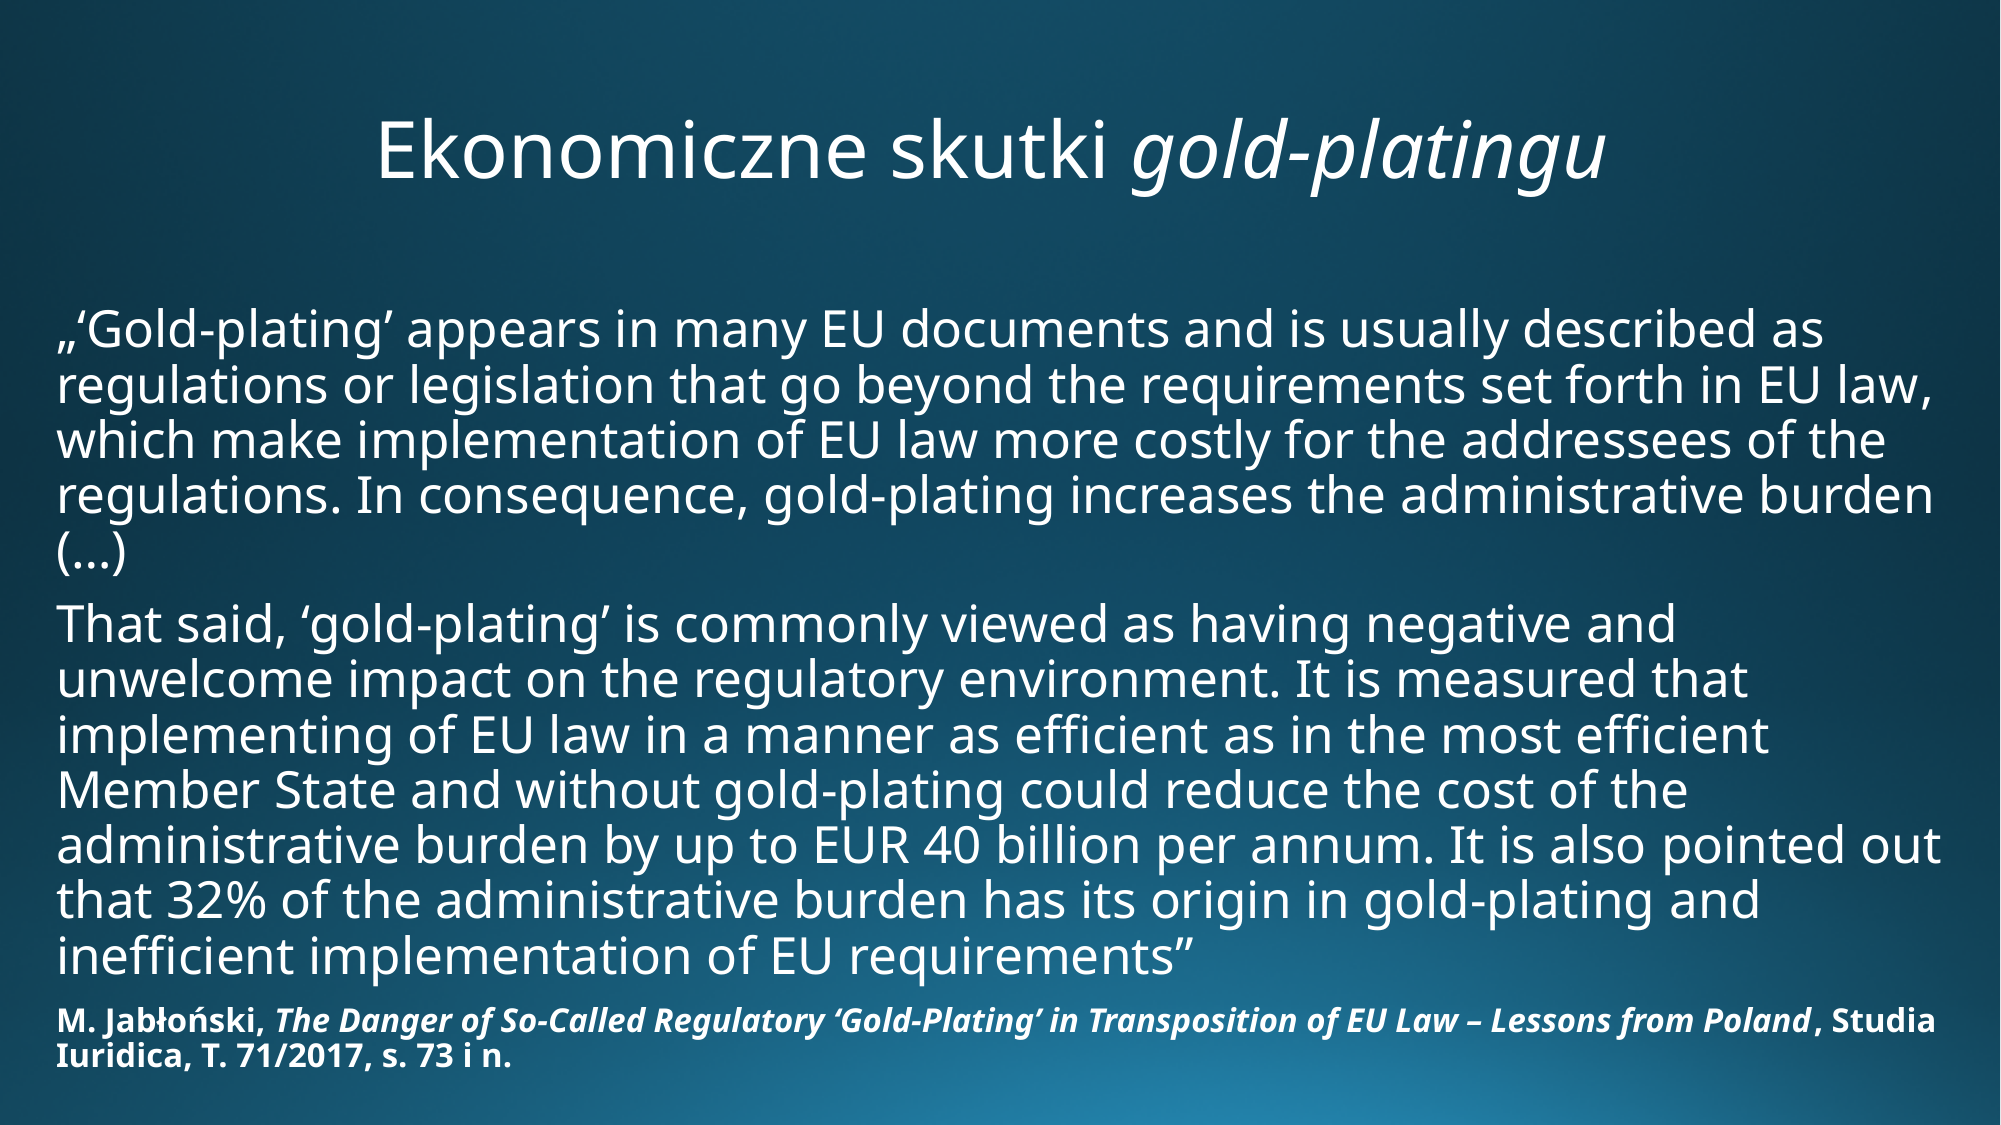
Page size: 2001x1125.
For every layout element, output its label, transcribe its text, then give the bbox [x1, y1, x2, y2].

title Ekonomiczne skutki gold-platingu [75, 59, 1908, 247]
picture [0, 0, 2001, 1125]
list „‘Gold-plating’ appears in many EU documents and is usually described as regulations or legislation that go beyond the requirements set forth in EU law, which make implementation of EU law more costly for the addressees of the regulations. In consequence, gold-plating increases the administrative burden (…) That said, ‘gold-plating’ is commonly viewed as having negative and unwelcome impact on the regulatory environment. It is measured that implementing of EU law in a manner as efficient as in the most efficient Member State and without gold-plating could reduce the cost of the administrative burden by up to EUR 40 billion per annum. It is also pointed out that 32% of the administrative burden has its origin in gold-plating and inefficient implementation of EU requirements” M. Jabłoński, The Danger of So-Called Regulatory ‘Gold-Plating’ in Transposition of EU Law – Lessons from Poland, Studia Iuridica, T. 71/2017, s. 73 i n. [41, 296, 1974, 1090]
